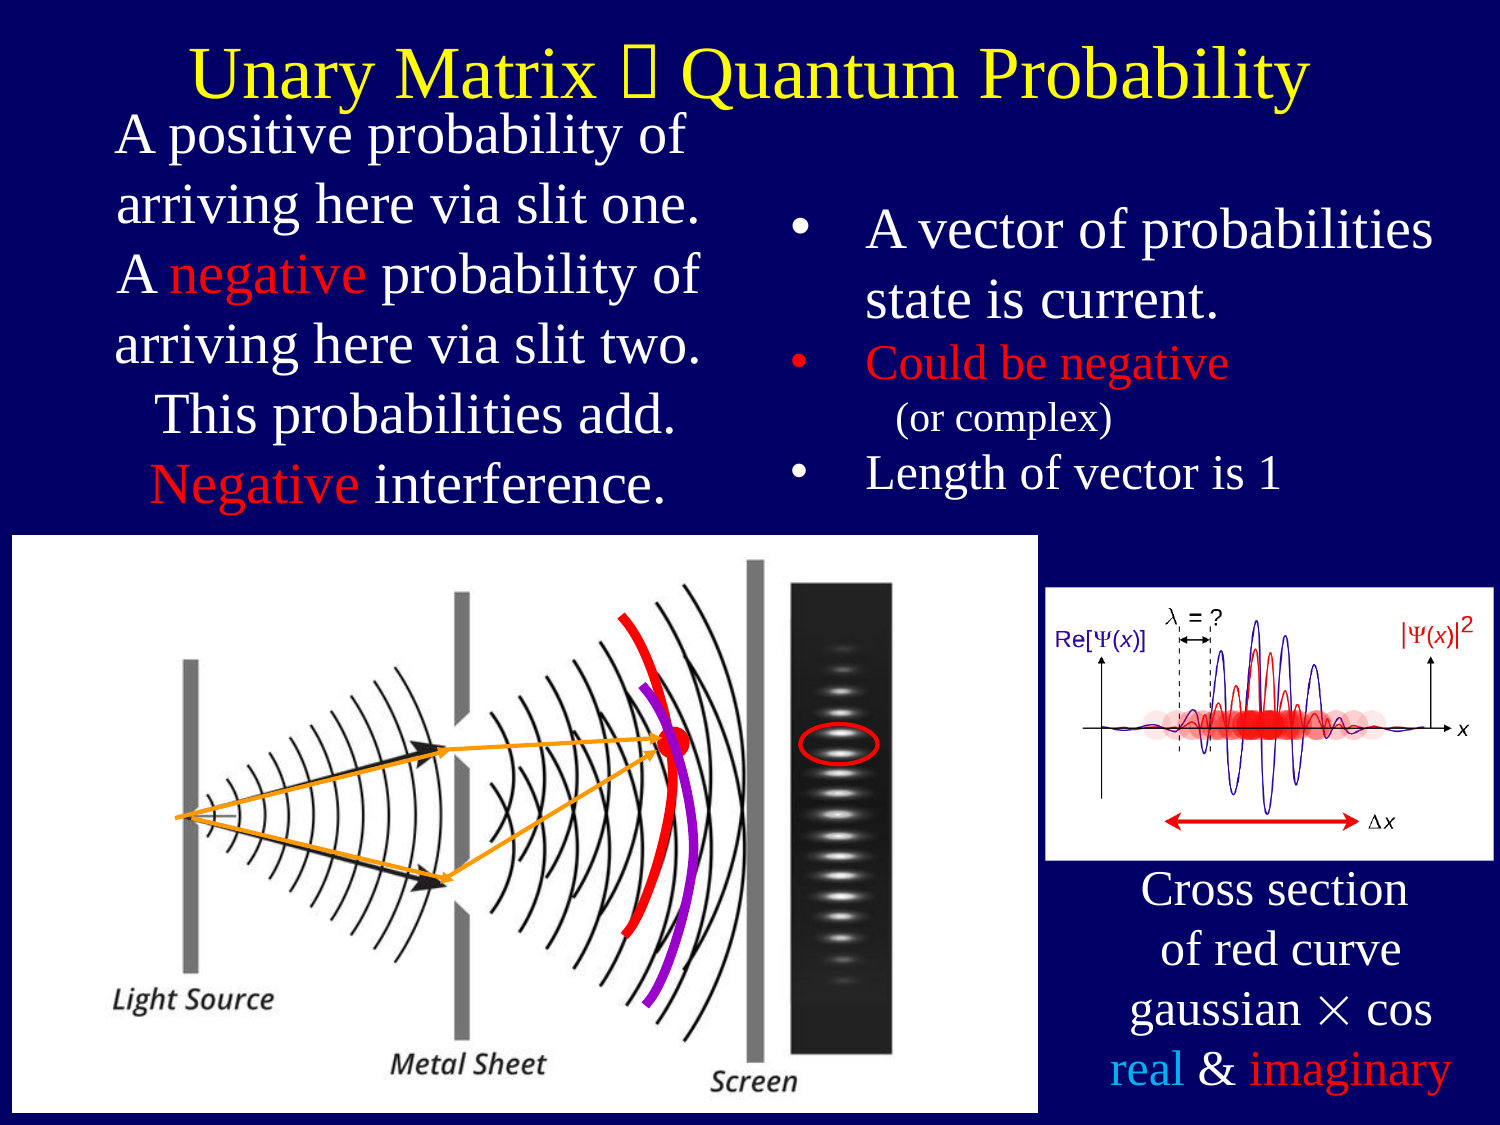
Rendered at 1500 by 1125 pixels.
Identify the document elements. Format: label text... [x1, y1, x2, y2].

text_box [1045, 587, 1494, 861]
picture [12, 535, 1038, 1113]
text_box A positive probability of arriving here via slit one. A negative probability of arriving here via slit two. This probabilities add. Negative interference. [86, 87, 731, 523]
text_box A vector of probabilities state is current. Could be negative (or complex) Length of vector is 1 [731, 112, 1450, 508]
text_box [191, 749, 658, 881]
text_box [174, 737, 663, 819]
text_box Cross section of red curve gaussian  cos real & imaginary [1041, 848, 1500, 1103]
text_box Unary Matrix  Quantum Probability [112, 0, 1388, 112]
